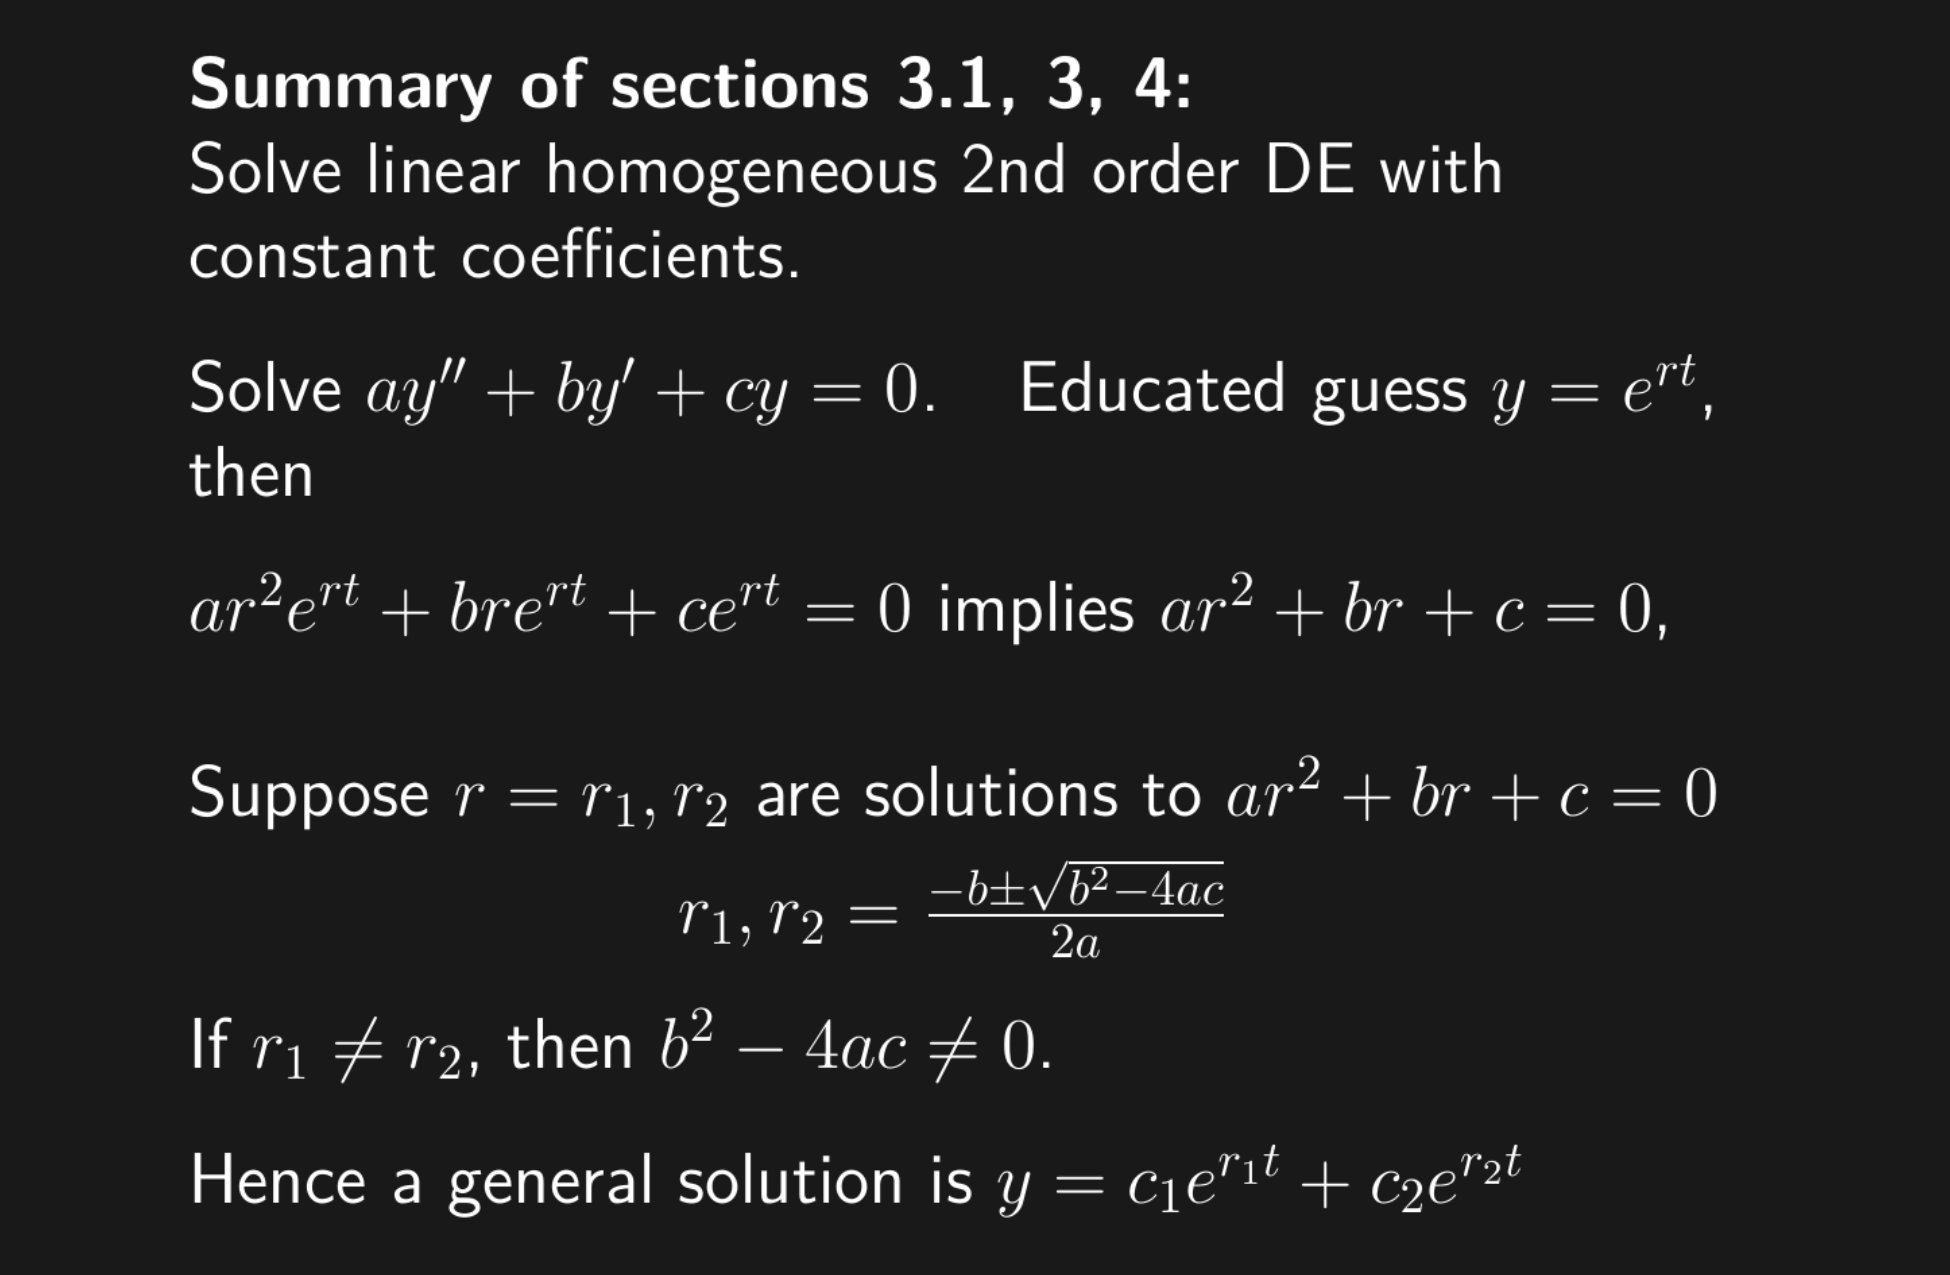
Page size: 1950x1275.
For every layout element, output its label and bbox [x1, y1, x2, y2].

picture [125, 13, 1816, 1242]
